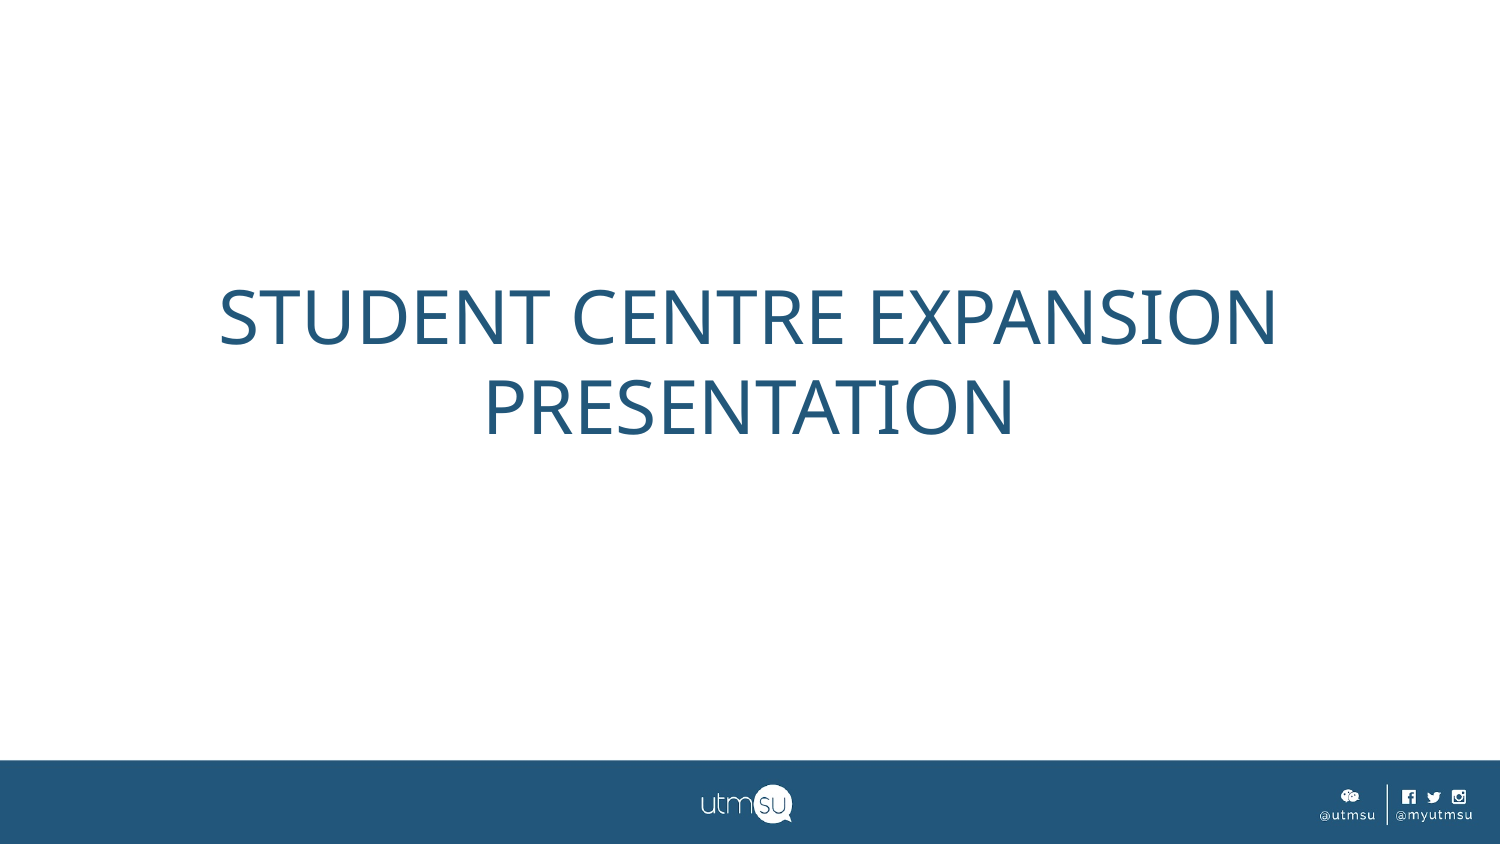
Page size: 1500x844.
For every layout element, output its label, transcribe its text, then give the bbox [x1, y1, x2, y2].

title STUDENT CENTRE EXPANSION PRESENTATION [51, 334, 1449, 465]
picture [0, 759, 1500, 844]
